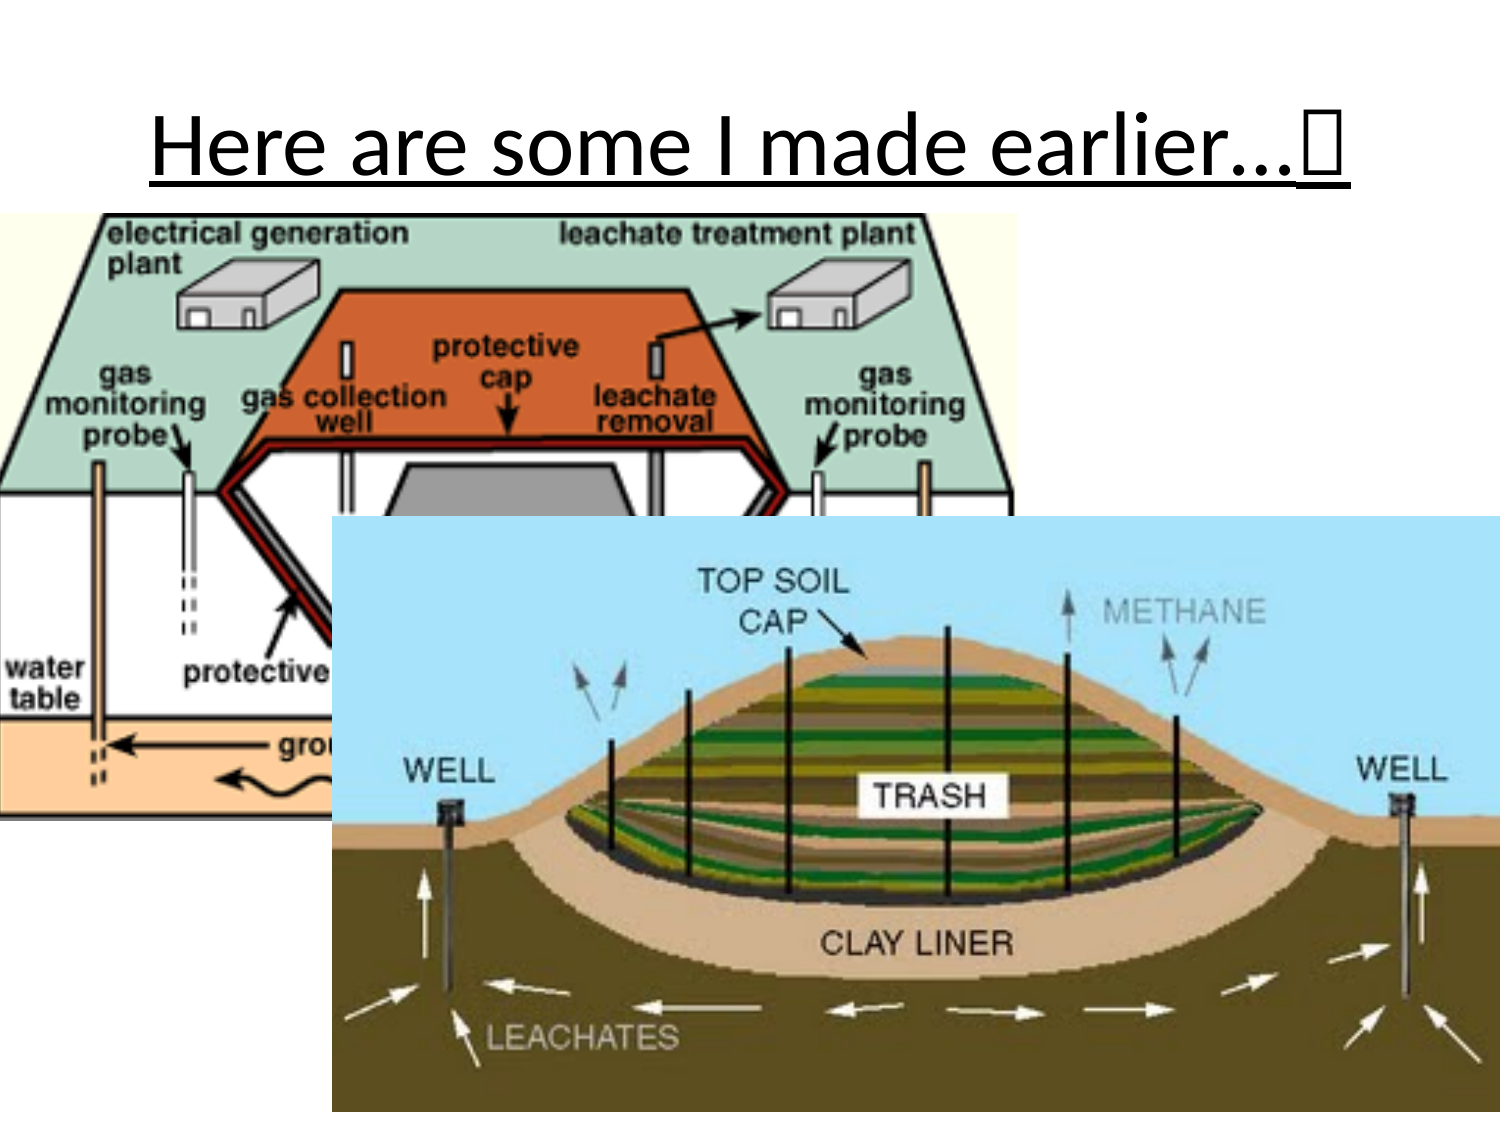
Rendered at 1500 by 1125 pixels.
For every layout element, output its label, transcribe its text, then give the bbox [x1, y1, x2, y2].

picture [0, 212, 1500, 1112]
title Here are some I made earlier… [75, 45, 1425, 233]
